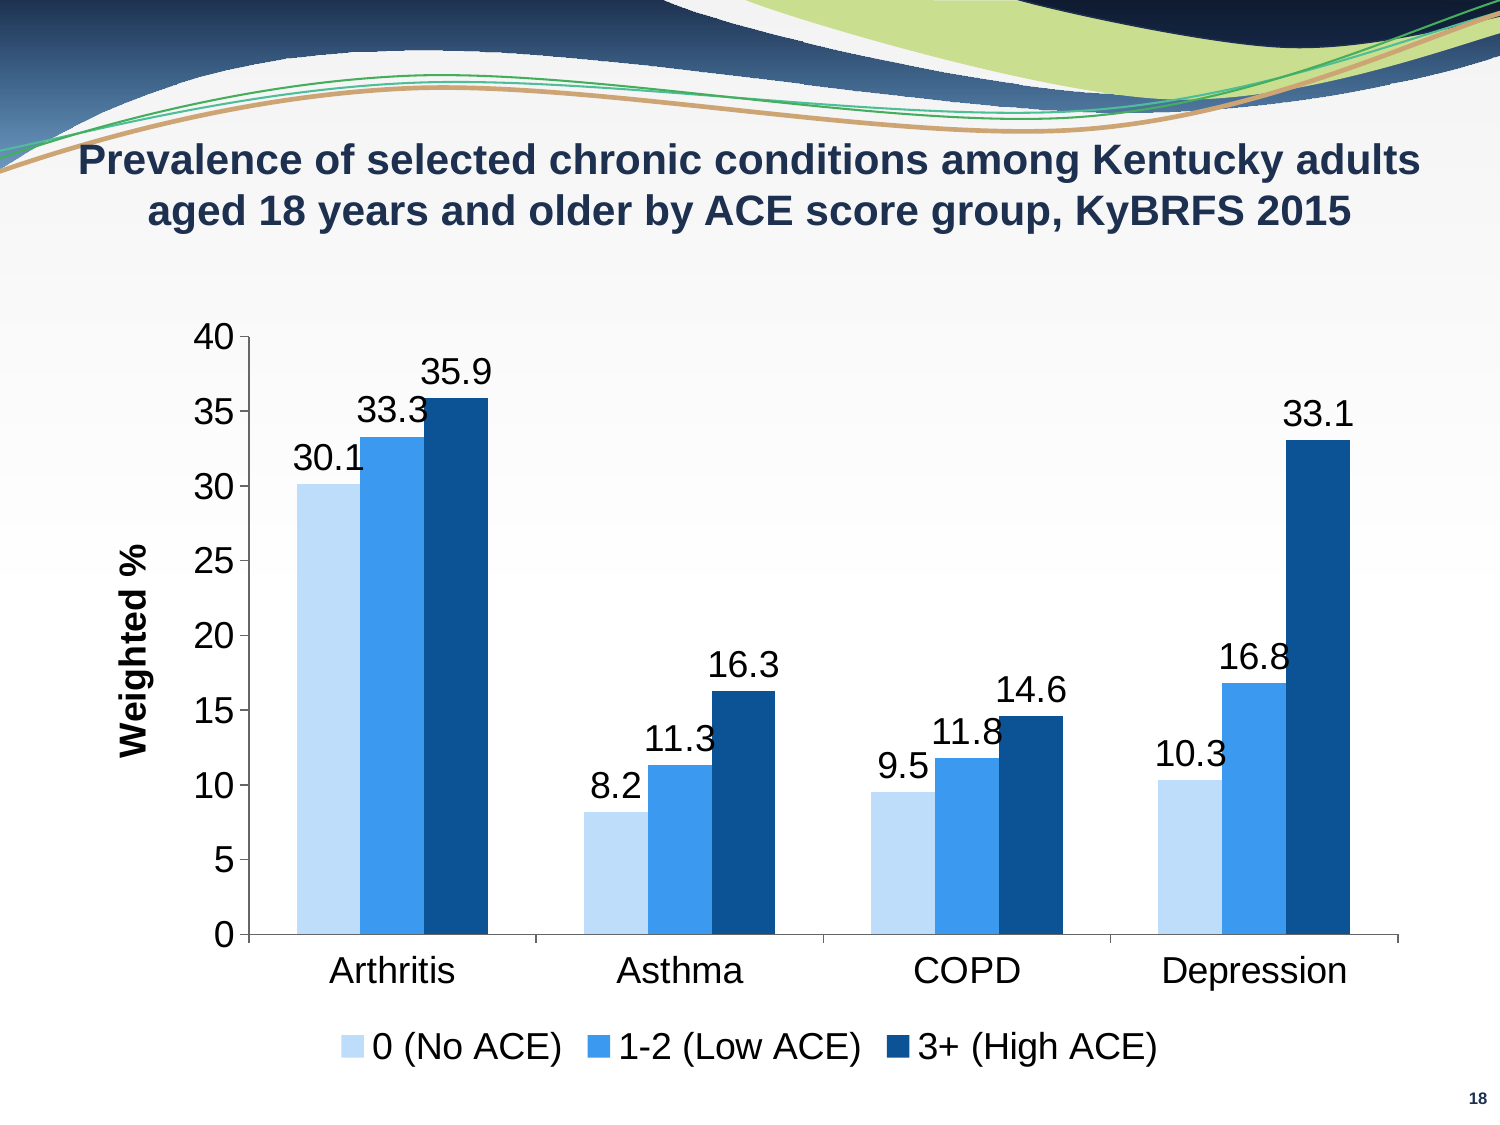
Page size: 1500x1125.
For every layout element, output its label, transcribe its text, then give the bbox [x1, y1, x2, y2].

chart [74, 299, 1426, 1076]
title Prevalence of selected chronic conditions among Kentucky adults aged 18 years and older by ACE score group, KyBRFS 2015 [75, 125, 1425, 263]
